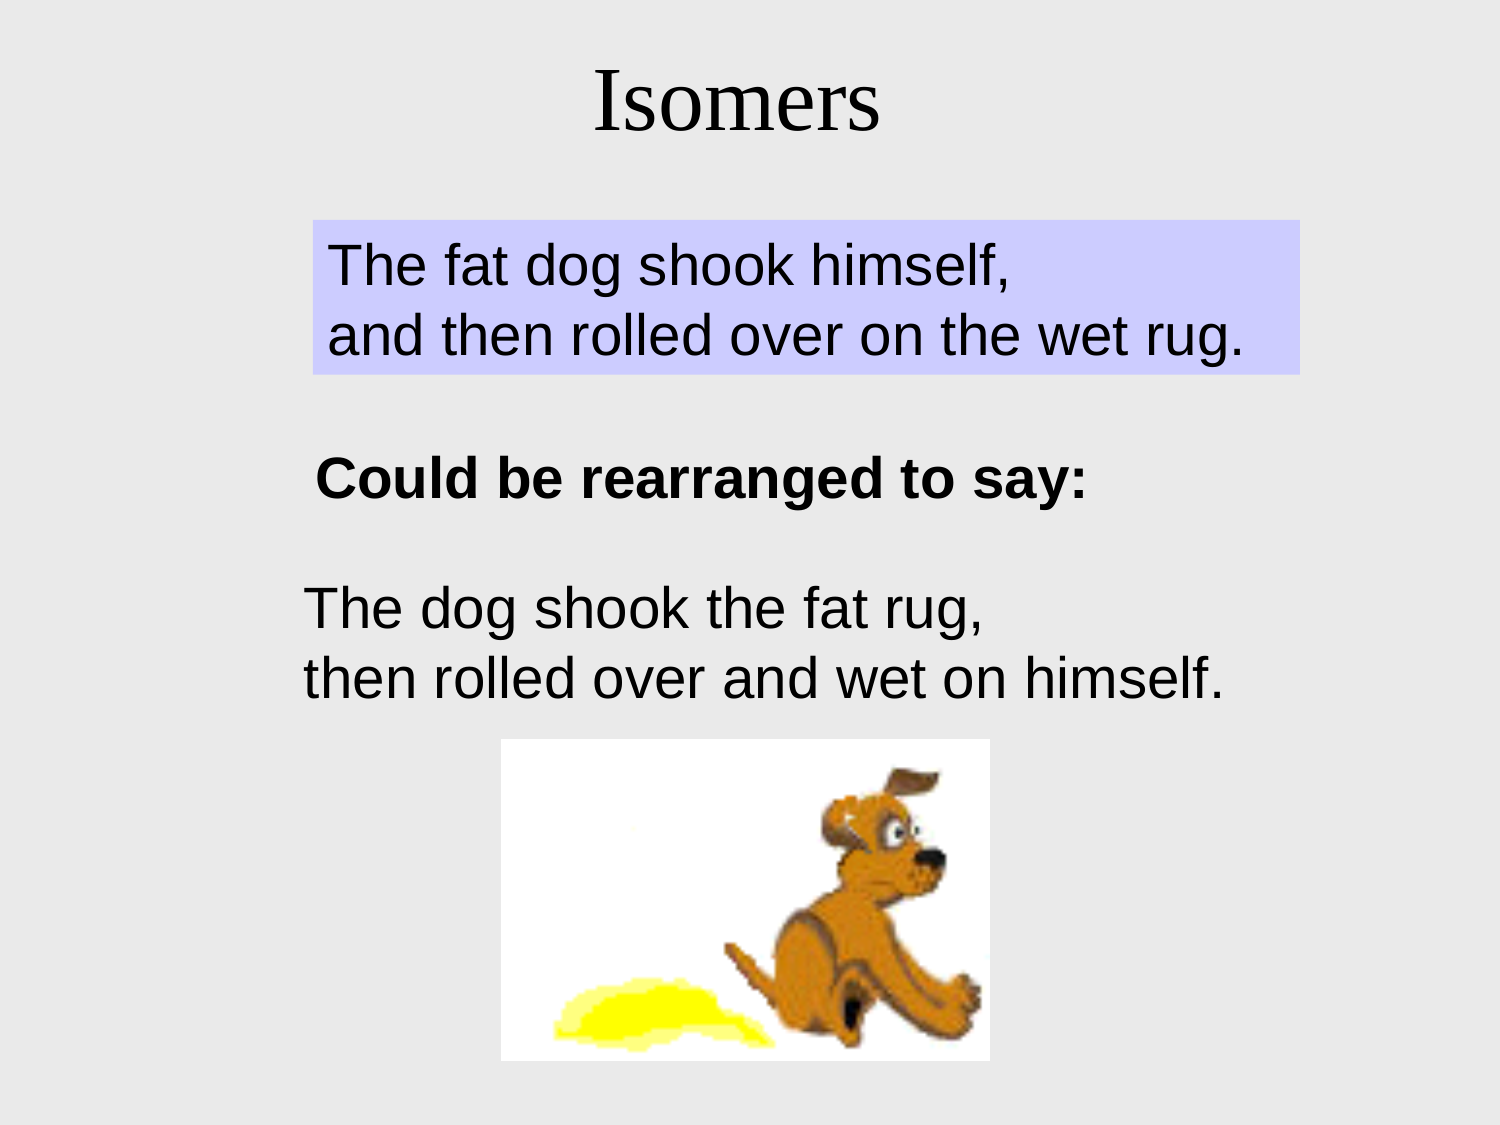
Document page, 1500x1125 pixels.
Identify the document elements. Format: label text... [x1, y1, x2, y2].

text_box The dog shook the fat rug, then rolled over and wet on himself. [289, 562, 1281, 718]
picture [501, 739, 990, 1061]
text_box [641, 334, 830, 395]
text_box The fat dog shook himself, and then rolled over on the wet rug. [312, 219, 1300, 375]
text_box Could be rearranged to say: [230, 432, 1176, 518]
title Isomers [100, 0, 1376, 188]
